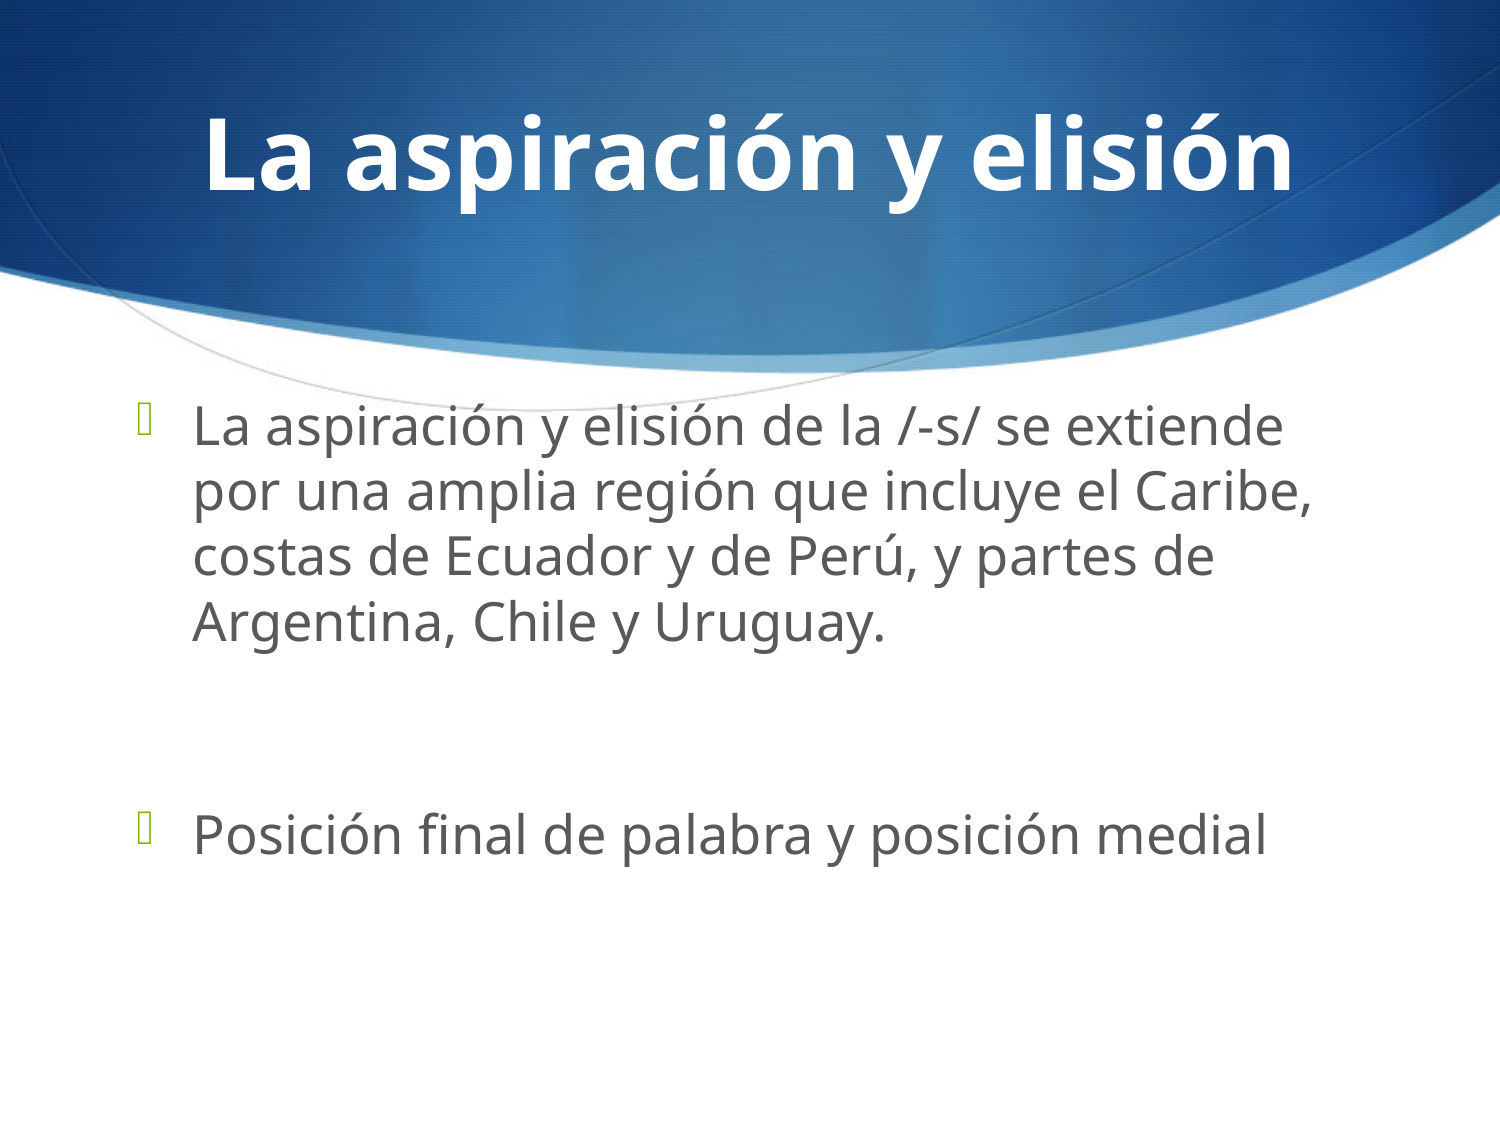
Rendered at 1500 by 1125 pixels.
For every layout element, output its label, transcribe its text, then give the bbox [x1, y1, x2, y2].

title La aspiración y elisión [75, 56, 1425, 245]
picture [0, 0, 1500, 1125]
list La aspiración y elisión de la /-s/ se extiende por una amplia región que incluye el Caribe, costas de Ecuador y de Perú, y partes de Argentina, Chile y Uruguay. Posición final de palabra y posición medial [121, 383, 1379, 1087]
